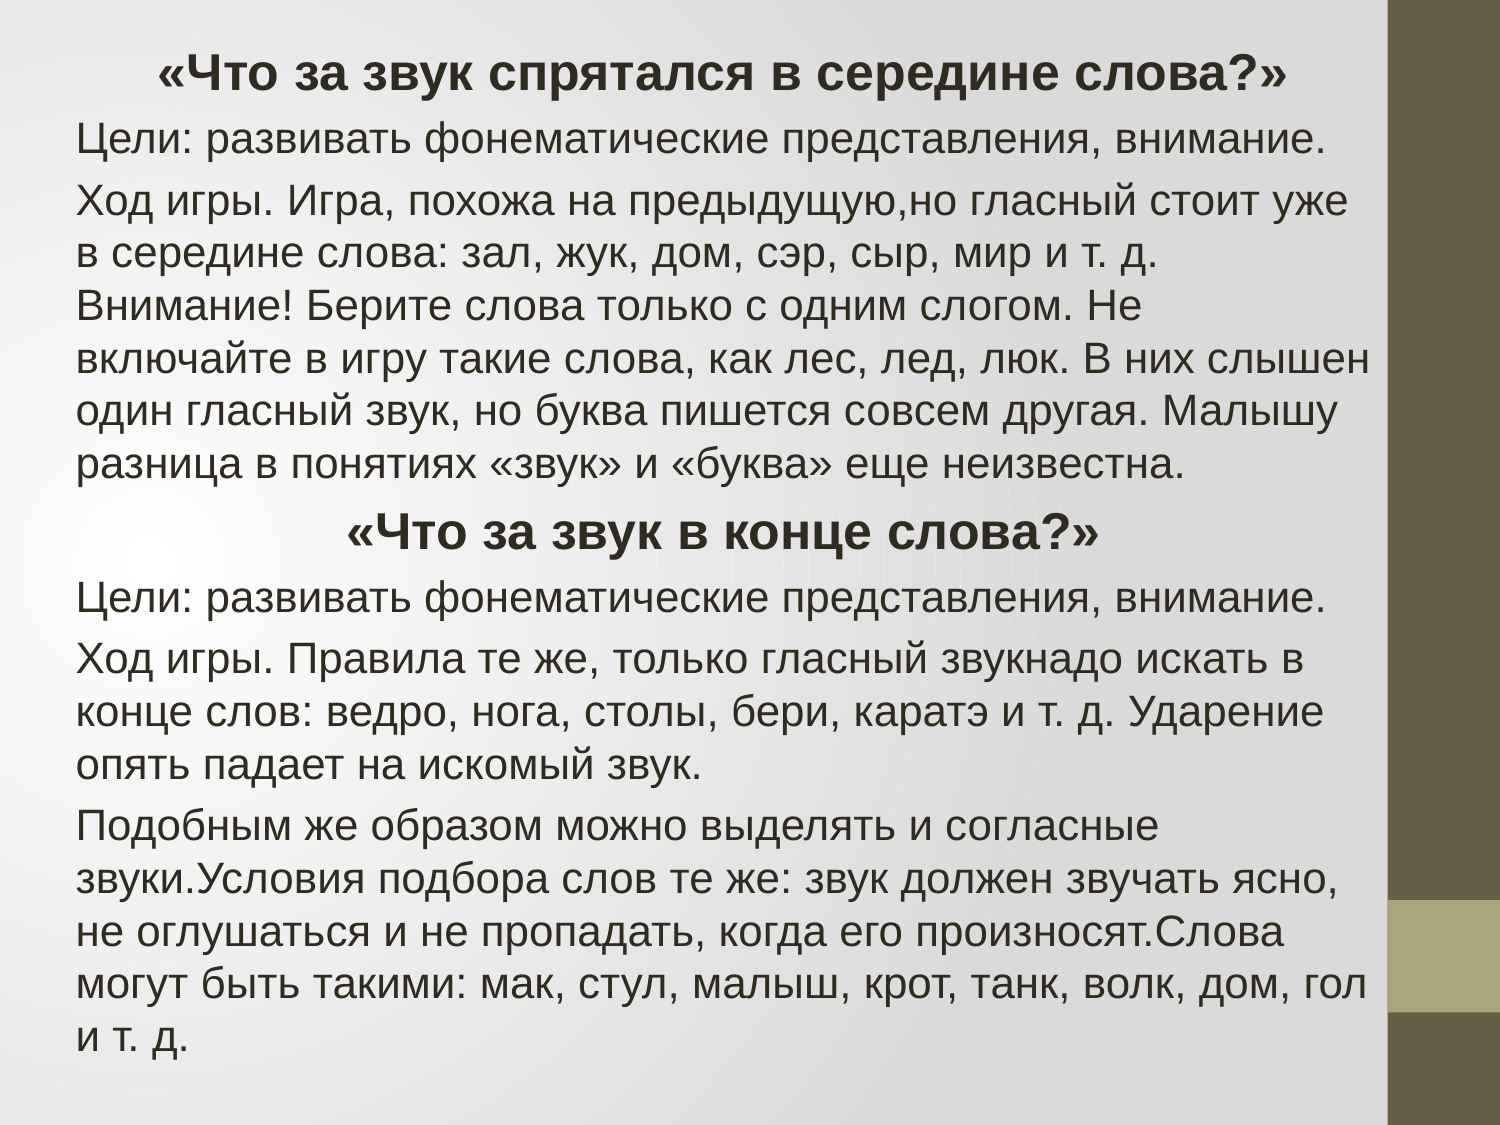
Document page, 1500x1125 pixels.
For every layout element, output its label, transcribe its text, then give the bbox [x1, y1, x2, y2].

list «Что за звук спрятался в середине слова?» Цели: развивать фонематические представления, внимание. Ход игры. Игра, похожа на предыдущую,но гласный стоит уже в середине слова: зал, жук, дом, сэр, сыр, мир и т. д. Внимание! Берите слова только с одним слогом. Не включайте в игру такие слова, как лес, лед, люк. В них слышен один гласный звук, но буква пишется совсем другая. Малышу разница в понятиях «звук» и «буква» еще неизвестна. «Что за звук в конце слова?» Цели: развивать фонематические представления, внимание. Ход игры. Правила те же, только гласный звукнадо искать в конце слов: ведро, нога, столы, бери, каратэ и т. д. Ударение опять падает на искомый звук. Подобным же образом можно выделять и согласные звуки.Условия подбора слов те же: звук должен звучать ясно, не оглушаться и не пропадать, когда его произносят.Слова могут быть такими: мак, стул, малыш, крот, танк, волк, дом, гол и т. д. [41, 30, 1388, 1125]
